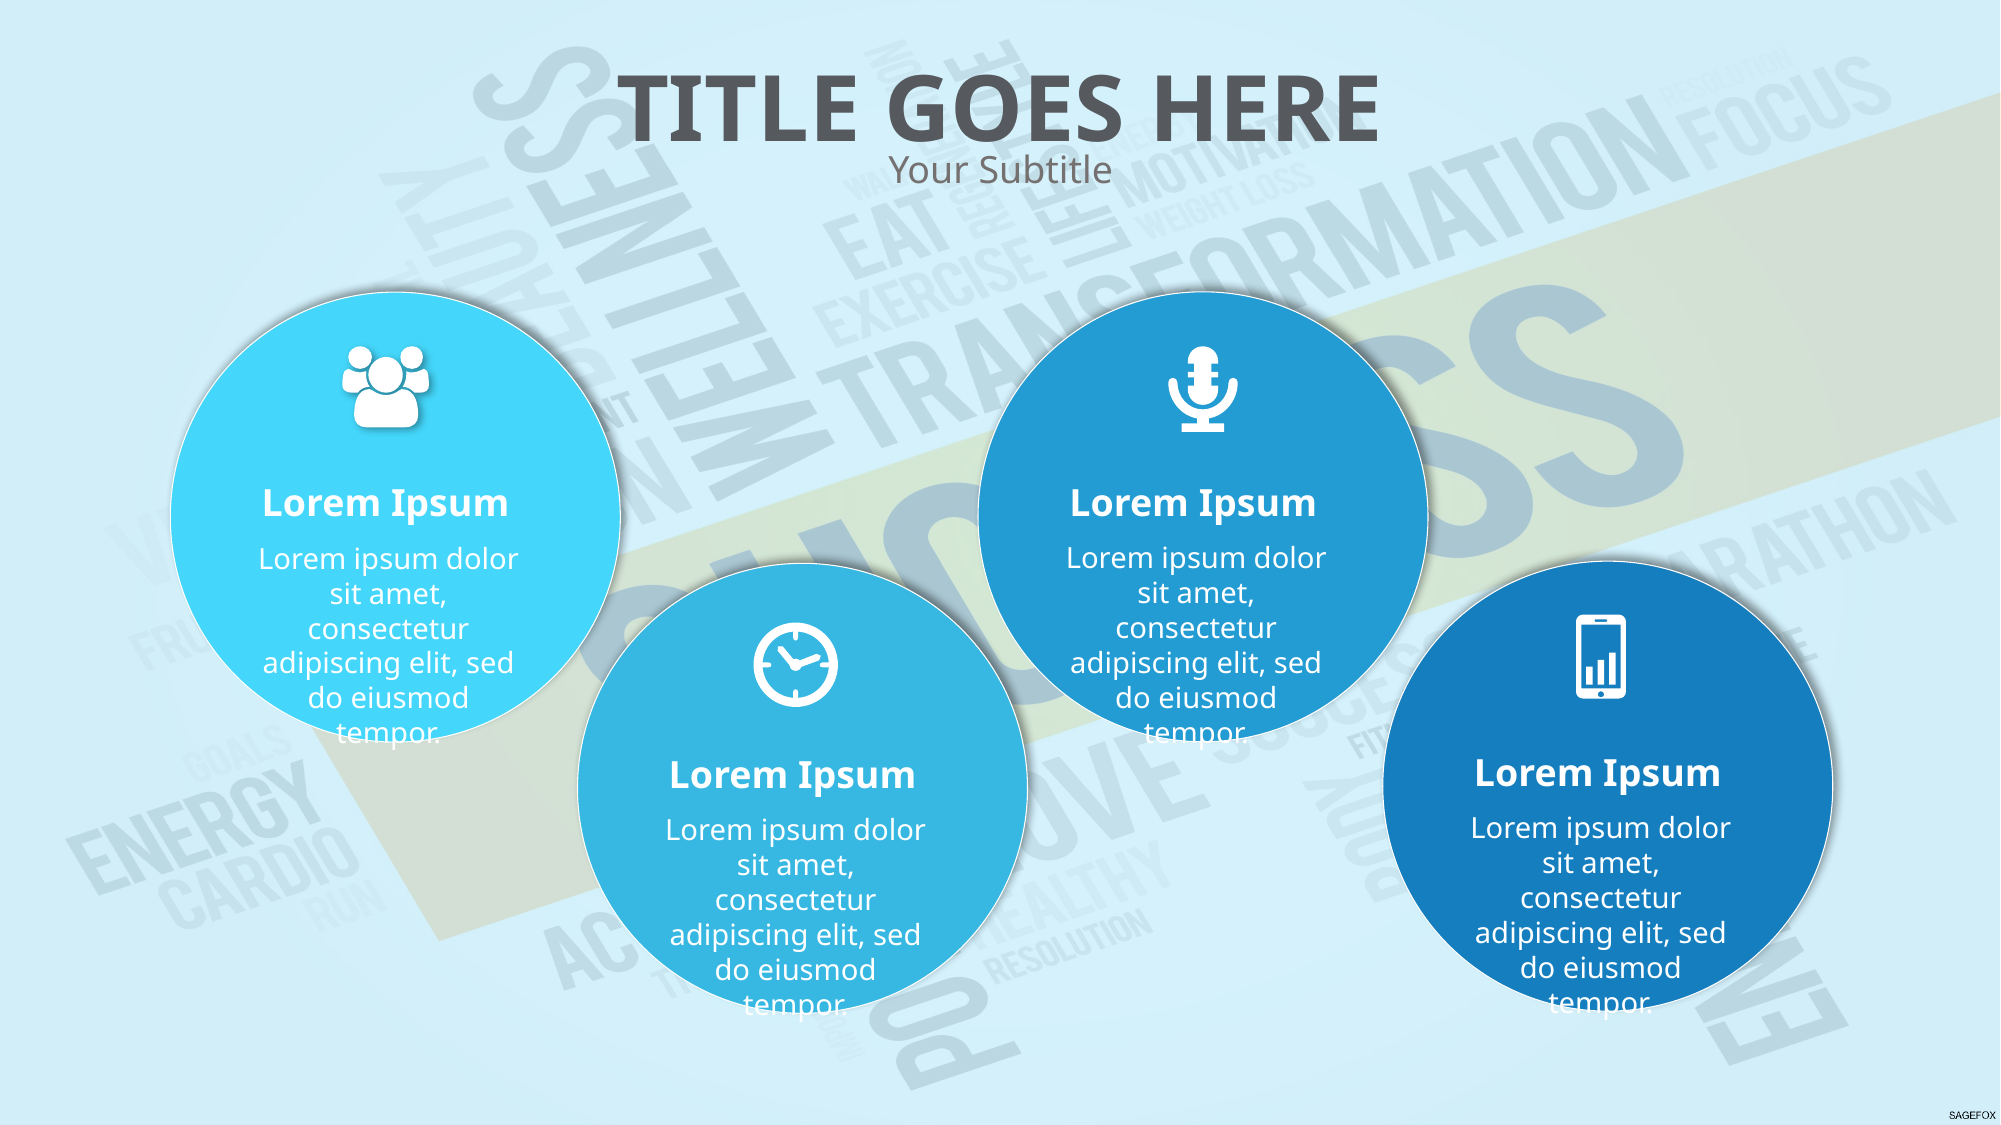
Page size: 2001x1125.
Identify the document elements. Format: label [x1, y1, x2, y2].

text_box [1168, 346, 1238, 432]
text_box [576, 562, 1029, 1015]
text_box [1447, 741, 1748, 959]
text_box [342, 346, 429, 428]
text_box [1381, 560, 1834, 1013]
text_box [169, 291, 622, 744]
text_box [1043, 471, 1344, 689]
text_box [642, 743, 943, 961]
picture [1925, 0, 2001, 1125]
text_box [235, 471, 536, 690]
text_box [1575, 614, 1626, 699]
text_box [976, 290, 1430, 743]
text_box [753, 622, 838, 707]
text_box [548, 42, 1452, 199]
